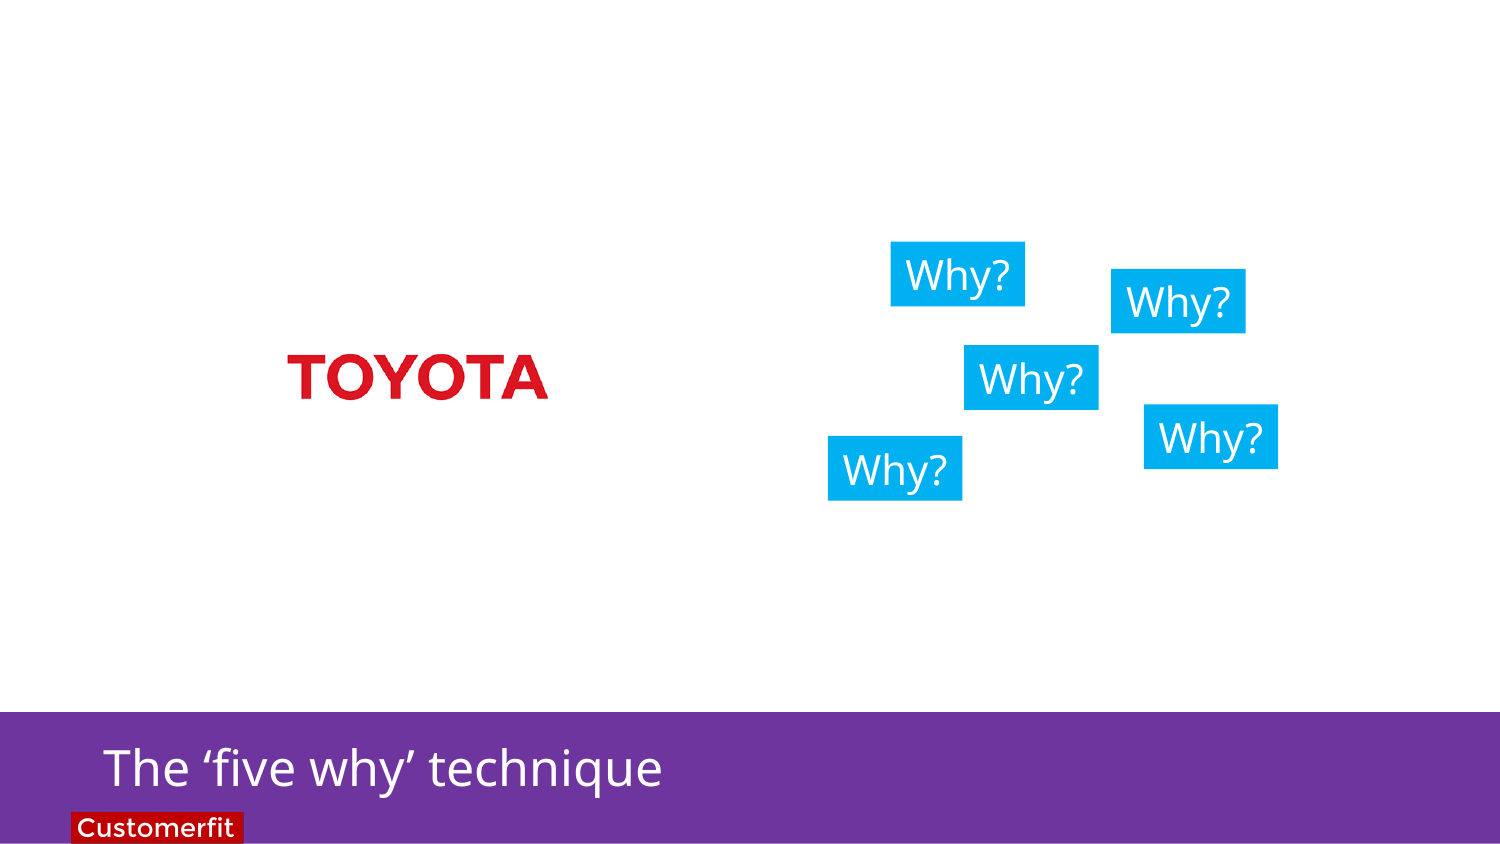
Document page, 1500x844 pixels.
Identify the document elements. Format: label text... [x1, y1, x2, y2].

text_box Why? [827, 435, 963, 501]
text_box Why? [890, 241, 1026, 307]
text_box Why? [1143, 404, 1279, 470]
text_box Why? [1111, 268, 1246, 334]
text_box Why? [964, 345, 1099, 410]
picture [61, 804, 250, 844]
text_box The ‘five why’ technique [89, 728, 680, 804]
picture [249, 208, 586, 545]
text_box [0, 711, 1500, 844]
